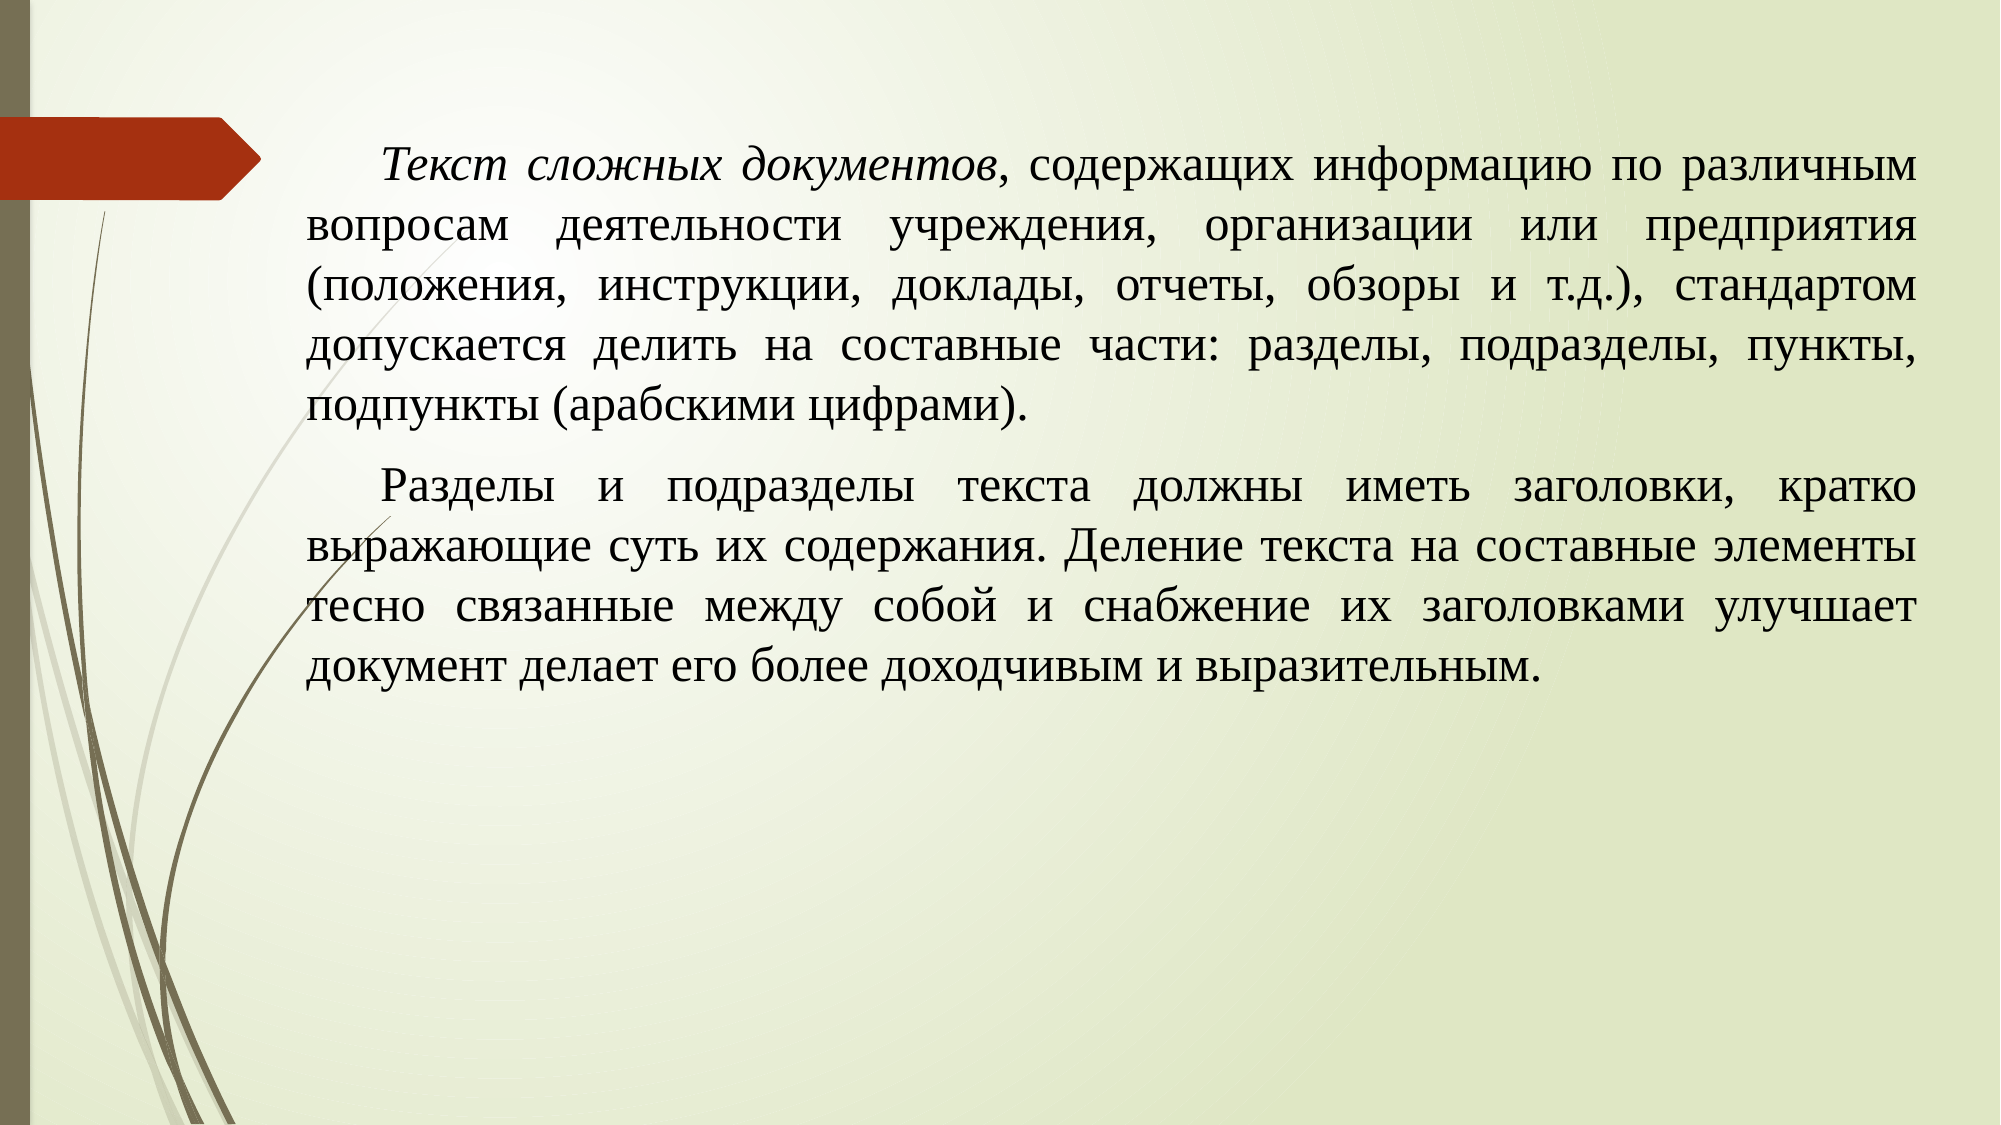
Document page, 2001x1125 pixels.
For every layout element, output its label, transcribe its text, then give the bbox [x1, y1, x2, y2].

list Текст сложных документов, содержащих информацию по различным вопросам деятельности учреждения, организации или предприятия (положения, инструкции, доклады, отчеты, обзоры и т.д.), стандартом допускается делить на составные части: разделы, подразделы, пункты, подпункты (арабскими цифрами). Разделы и подразделы текста должны иметь заголовки, кратко выражающие суть их содержания. Деление текста на составные элементы тесно связанные между собой и снабжение их заголовками улучшает документ делает его более доходчивым и выразительным. [291, 122, 1933, 743]
